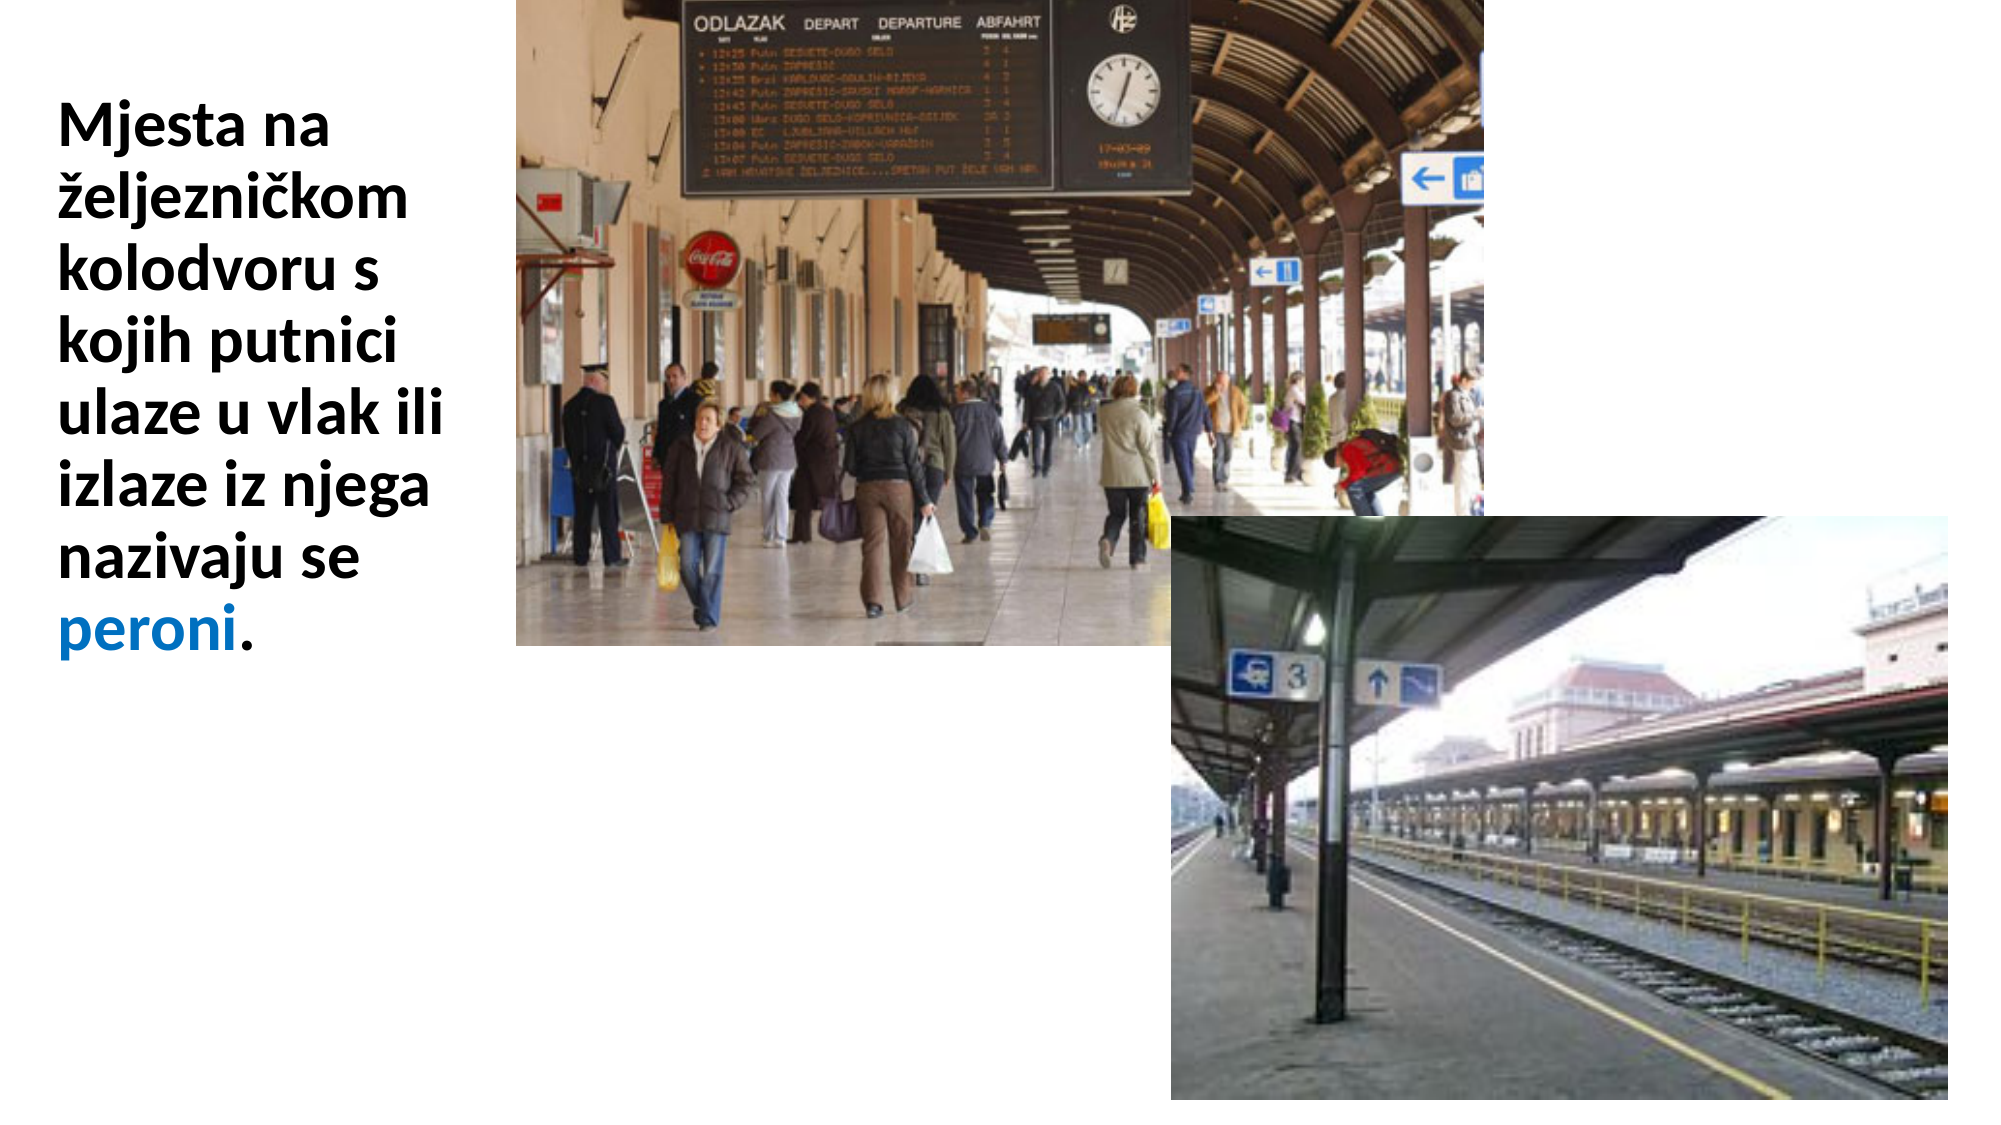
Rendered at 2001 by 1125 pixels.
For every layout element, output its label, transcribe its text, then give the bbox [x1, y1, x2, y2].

text_box Mjesta na željezničkom kolodvoru s kojih putnici ulaze u vlak ili izlaze iz njega nazivaju se peroni. [43, 81, 516, 646]
picture [516, 0, 1948, 1100]
